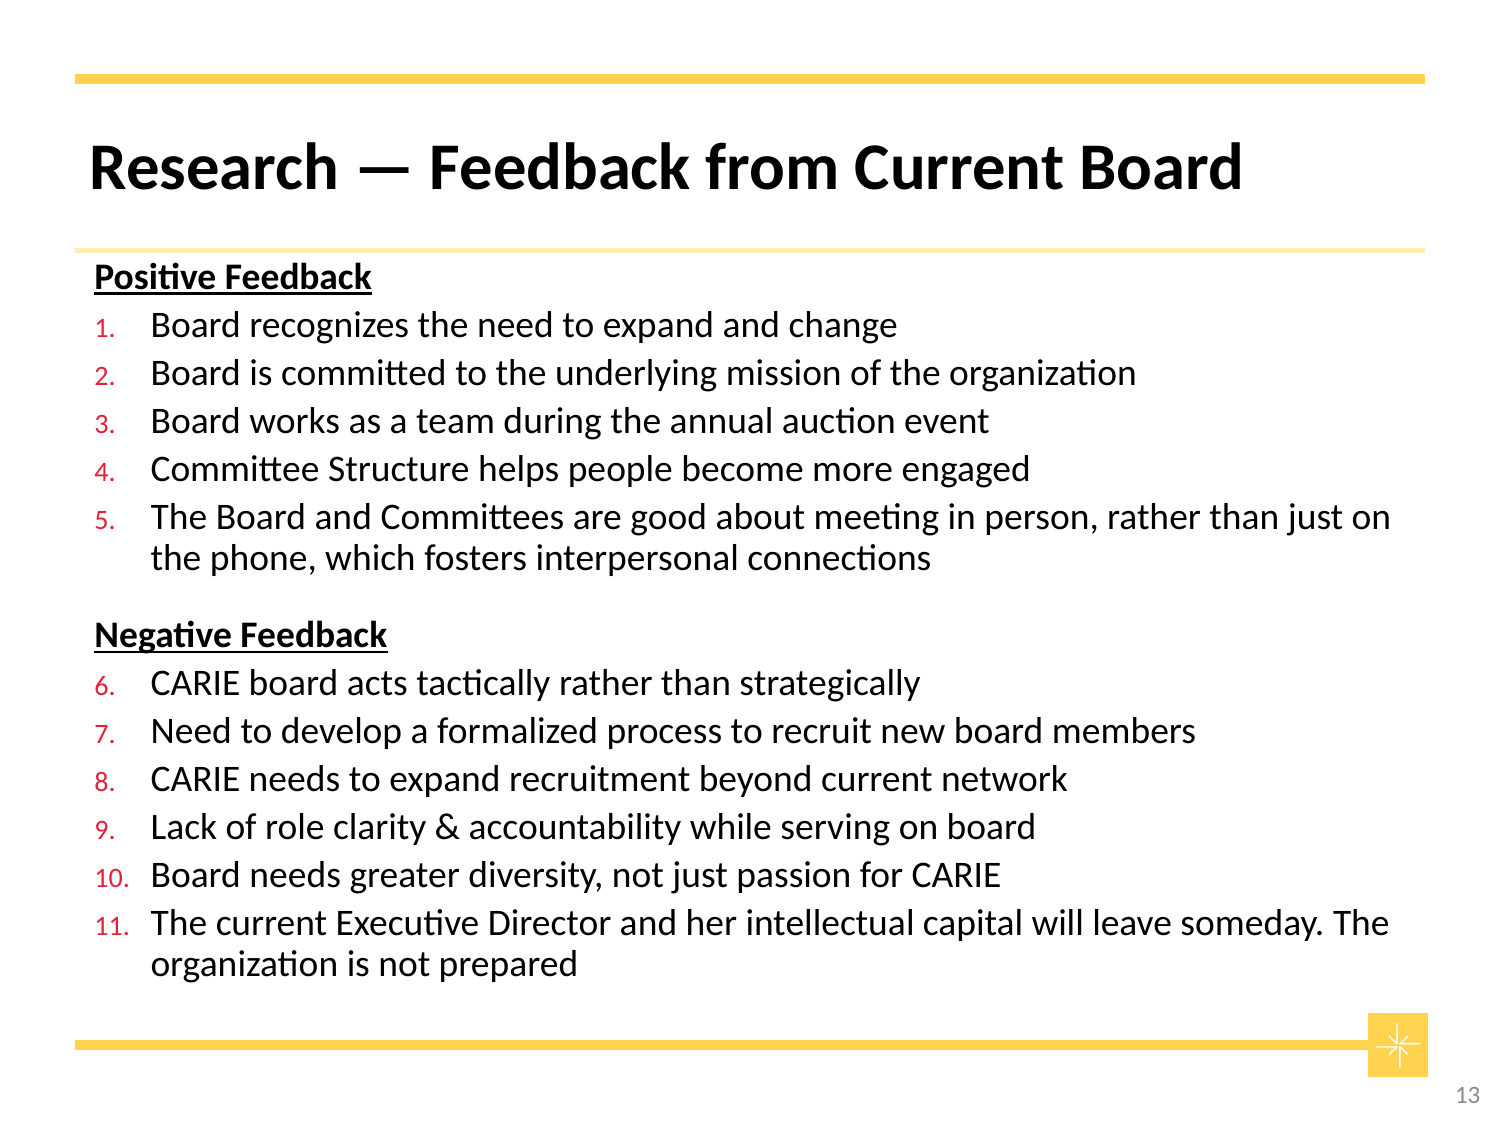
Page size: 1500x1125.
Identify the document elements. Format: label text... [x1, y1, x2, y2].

title Research — Feedback from Current Board [75, 75, 1425, 250]
list Positive Feedback Board recognizes the need to expand and change Board is committed to the underlying mission of the organization Board works as a team during the annual auction event Committee Structure helps people become more engaged The Board and Committees are good about meeting in person, rather than just on the phone, which fosters interpersonal connections Negative Feedback CARIE board acts tactically rather than strategically Need to develop a formalized process to recruit new board members CARIE needs to expand recruitment beyond current network Lack of role clarity & accountability while serving on board Board needs greater diversity, not just passion for CARIE The current Executive Director and her intellectual capital will leave someday. The organization is not prepared [79, 249, 1432, 1050]
picture [75, 1040, 79, 1050]
picture [1368, 1050, 1428, 1077]
